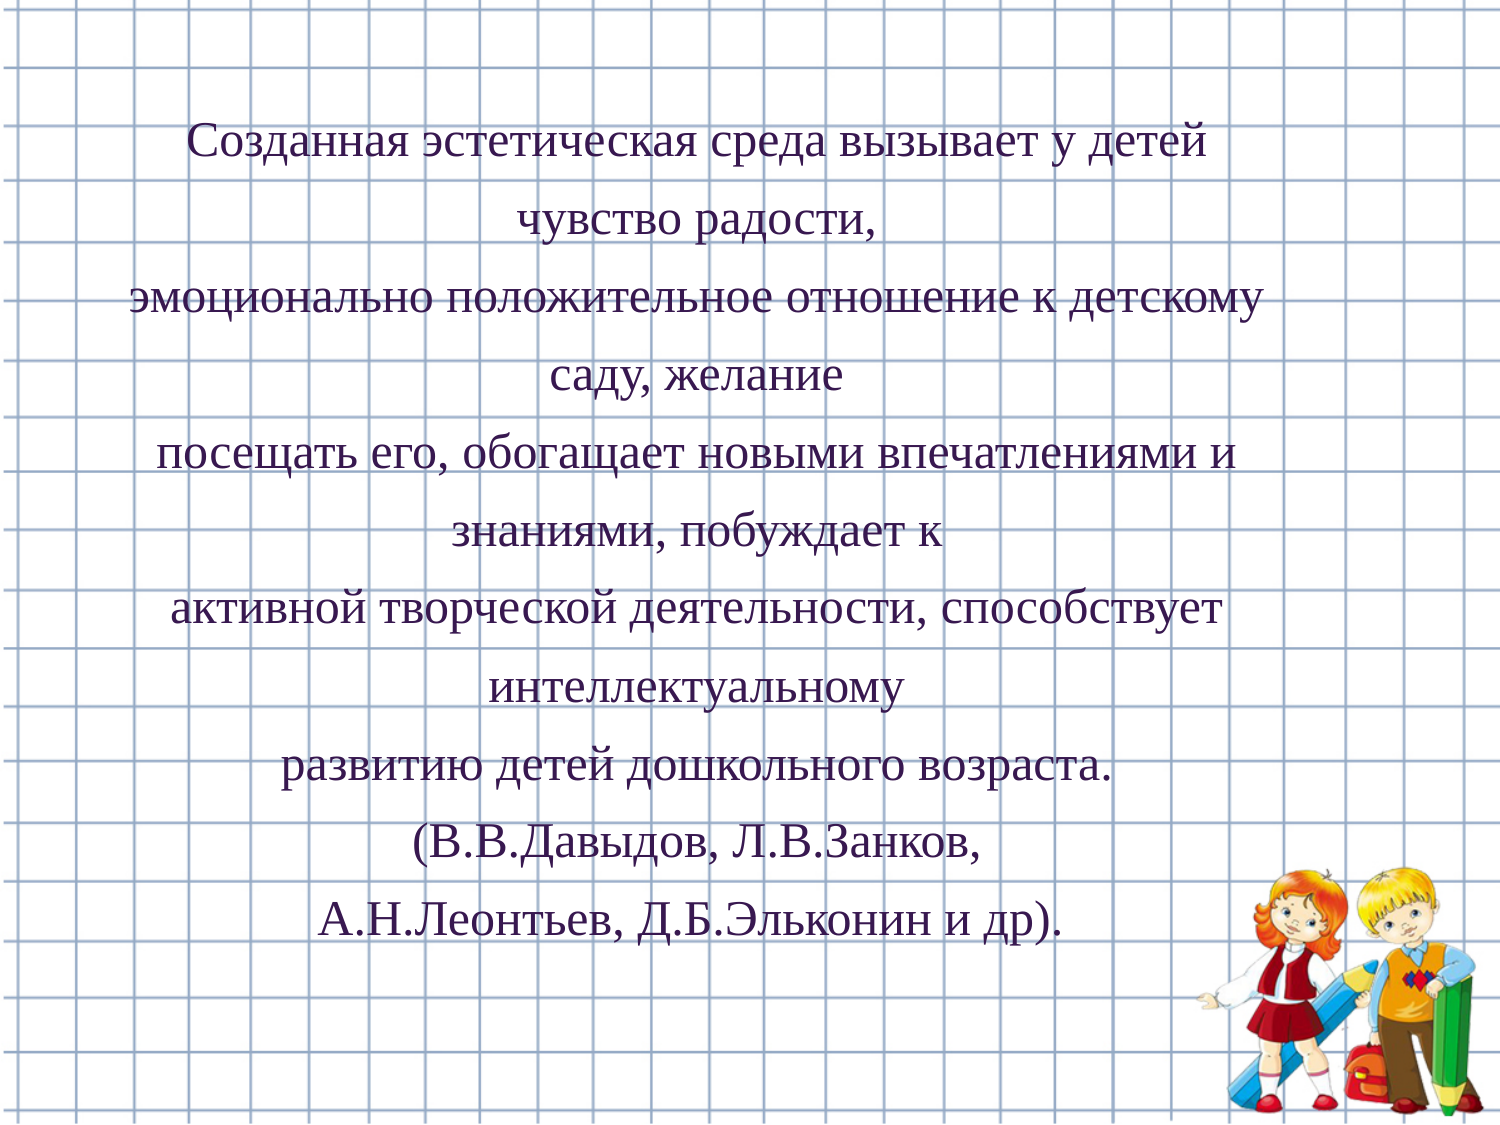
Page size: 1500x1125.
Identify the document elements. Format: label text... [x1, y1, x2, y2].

text_box Созданная эстетическая среда вызывает у детей чувство радости, эмоционально положительное отношение к детскому саду, желание посещать его, обогащает новыми впечатлениями и знаниями, побуждает к активной творческой деятельности, способствует интеллектуальному развитию детей дошкольного возраста.(В.В.Давыдов, Л.В.Занков, А.Н.Леонтьев, Д.Б.Эльконин и др). [112, 30, 1282, 954]
picture [0, 0, 1500, 1125]
